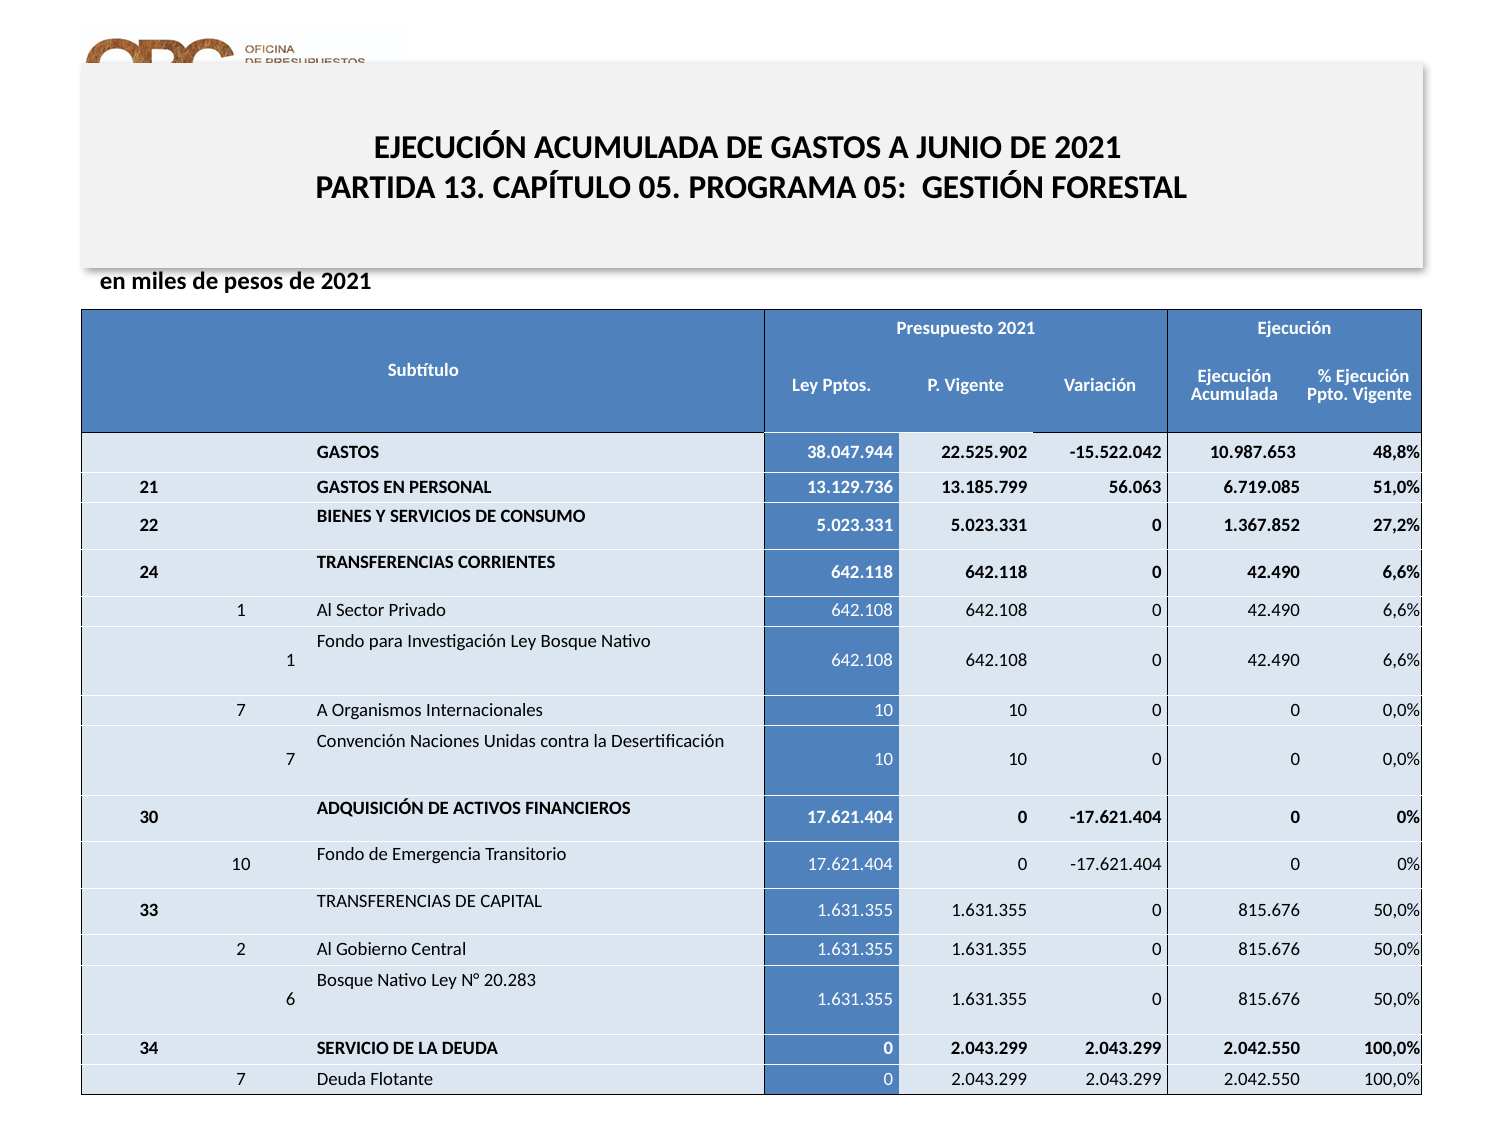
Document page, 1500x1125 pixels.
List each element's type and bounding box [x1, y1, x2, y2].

table_cell [765, 696, 1167, 725]
table_cell [82, 1035, 764, 1064]
table_cell [765, 473, 1167, 502]
table_cell [765, 1035, 1167, 1064]
table_cell [1168, 889, 1421, 934]
table_cell [765, 966, 1167, 1034]
table_cell [1168, 696, 1421, 725]
table_cell [82, 433, 764, 472]
table_cell [1168, 726, 1421, 795]
table_cell [1168, 340, 1421, 432]
table_cell [82, 889, 764, 934]
table_cell [765, 340, 1167, 432]
text_box [85, 268, 1376, 305]
table_cell [82, 935, 764, 965]
table_cell [765, 433, 1167, 472]
table_cell [1168, 966, 1421, 1034]
table_cell [1168, 1035, 1421, 1064]
table_cell [1168, 935, 1421, 965]
table_cell [1168, 796, 1421, 841]
table_cell [1168, 433, 1421, 472]
title [81, 63, 1422, 268]
table_cell [765, 597, 1167, 626]
table_cell [82, 842, 764, 888]
table_cell [82, 726, 764, 795]
table_cell [1168, 627, 1421, 695]
table_cell [82, 796, 764, 841]
slide_number [1074, 1042, 1425, 1103]
table_cell [765, 889, 1167, 934]
table_cell [765, 503, 1167, 549]
table_cell [82, 597, 764, 626]
table_header [82, 310, 764, 432]
table_cell [1168, 597, 1421, 626]
table_cell [1168, 473, 1421, 502]
table_header [765, 310, 1167, 340]
picture [82, 22, 403, 63]
table_cell [765, 1065, 1167, 1094]
table_cell [82, 550, 764, 596]
table_cell [82, 473, 764, 502]
table_cell [82, 696, 764, 725]
table_cell [765, 726, 1167, 795]
table_cell [82, 627, 764, 695]
table_cell [765, 796, 1167, 841]
table_header [1168, 310, 1421, 340]
table_cell [765, 935, 1167, 965]
table_cell [1168, 842, 1421, 888]
table_cell [765, 842, 1167, 888]
table_cell [765, 627, 1167, 695]
table_cell [82, 966, 764, 1034]
table_cell [1168, 1065, 1421, 1094]
table_cell [82, 503, 764, 549]
table_cell [1168, 503, 1421, 549]
table_cell [765, 550, 1167, 596]
table_cell [82, 1065, 764, 1094]
table_cell [1168, 550, 1421, 596]
